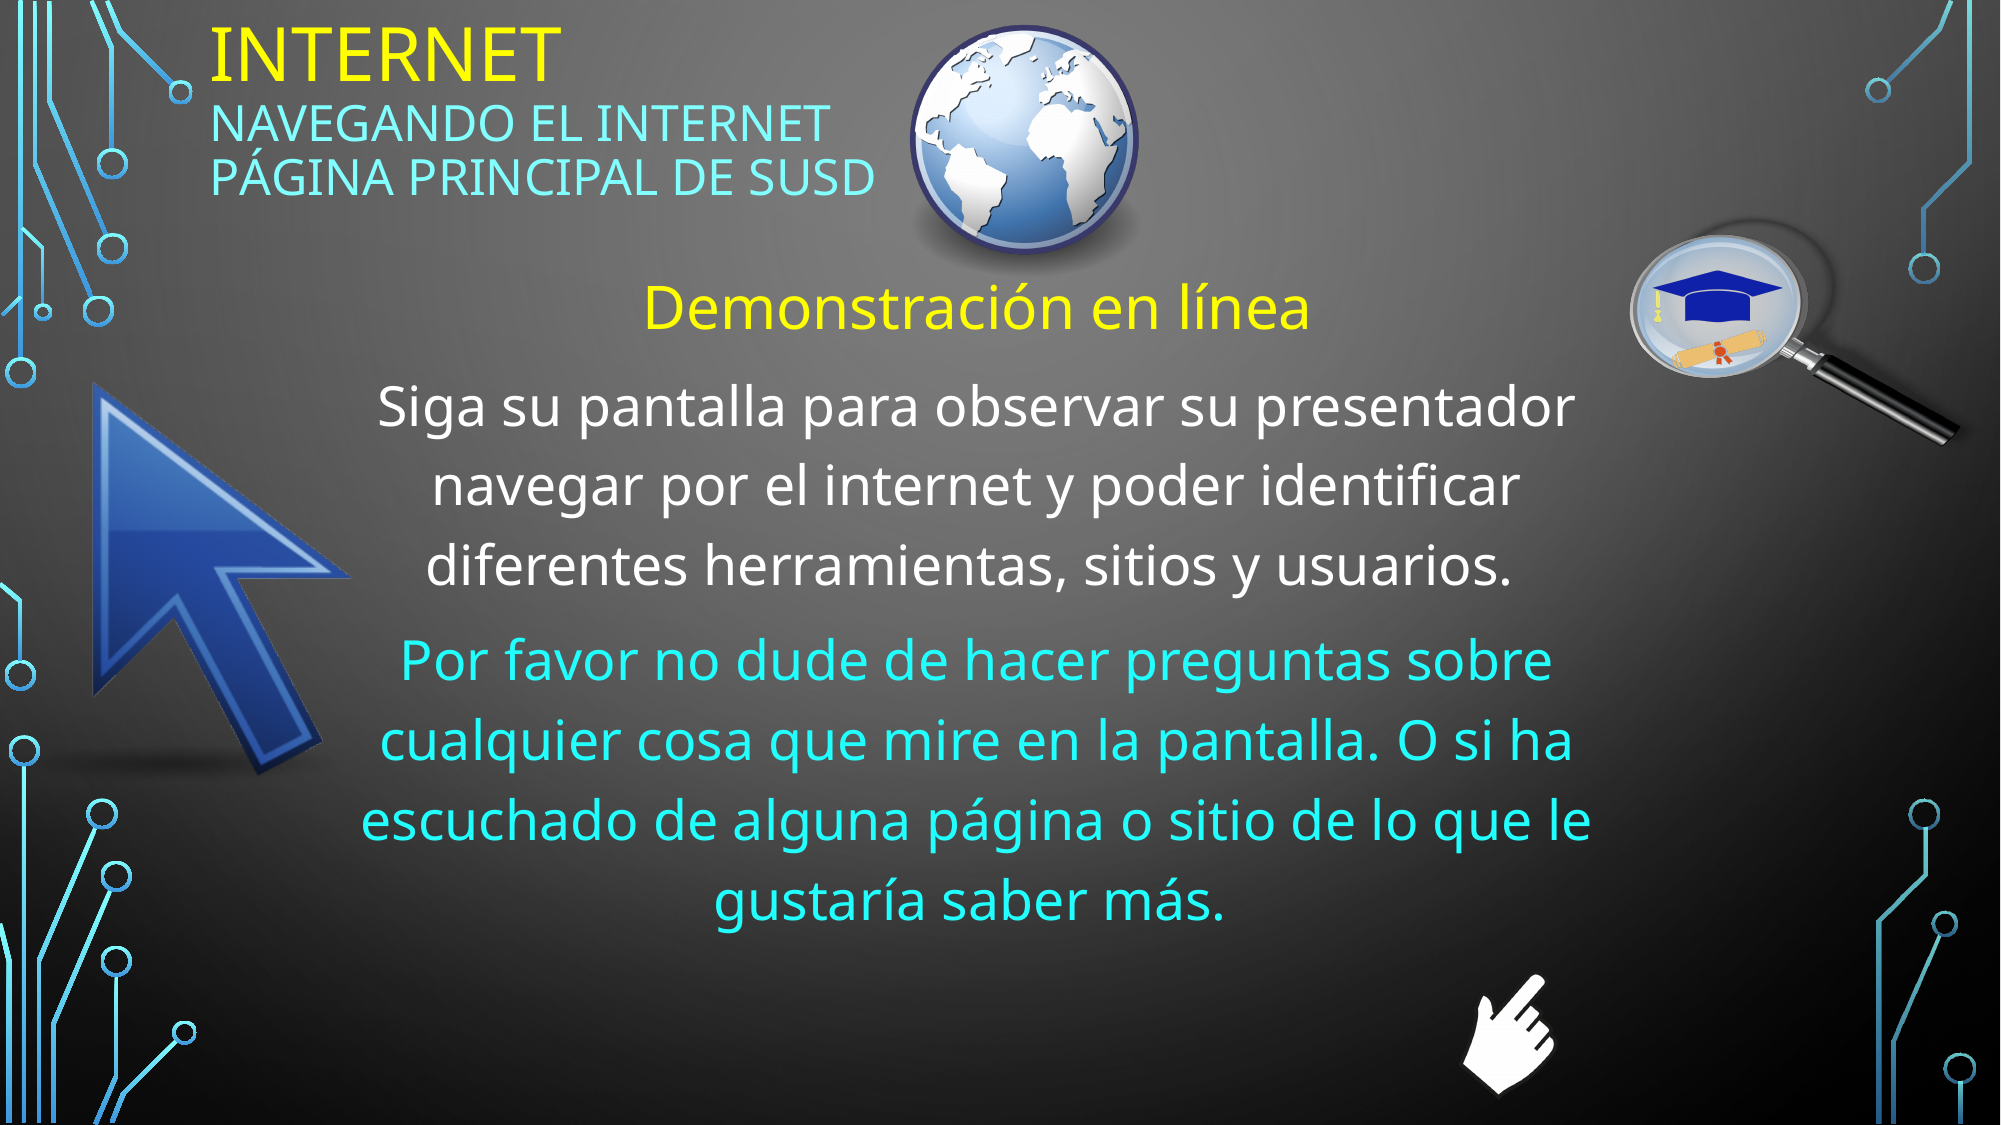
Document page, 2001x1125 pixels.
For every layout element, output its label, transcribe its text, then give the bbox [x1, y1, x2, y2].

list Demonstración en línea Siga su pantalla para observar su presentador navegar por el internet y poder identificar diferentes herramientas, sitios y usuarios. Por favor no dude de hacer preguntas sobre cualquier cosa que mire en la pantalla. O si ha escuchado de alguna página o sitio de lo que le gustaría saber más. [289, 247, 1666, 944]
picture [1619, 172, 1986, 508]
title Internet Navegando el internet pÁgina principal de susd [194, 0, 948, 233]
picture [0, 380, 395, 781]
picture [1417, 934, 1609, 1125]
picture [882, 4, 1159, 281]
